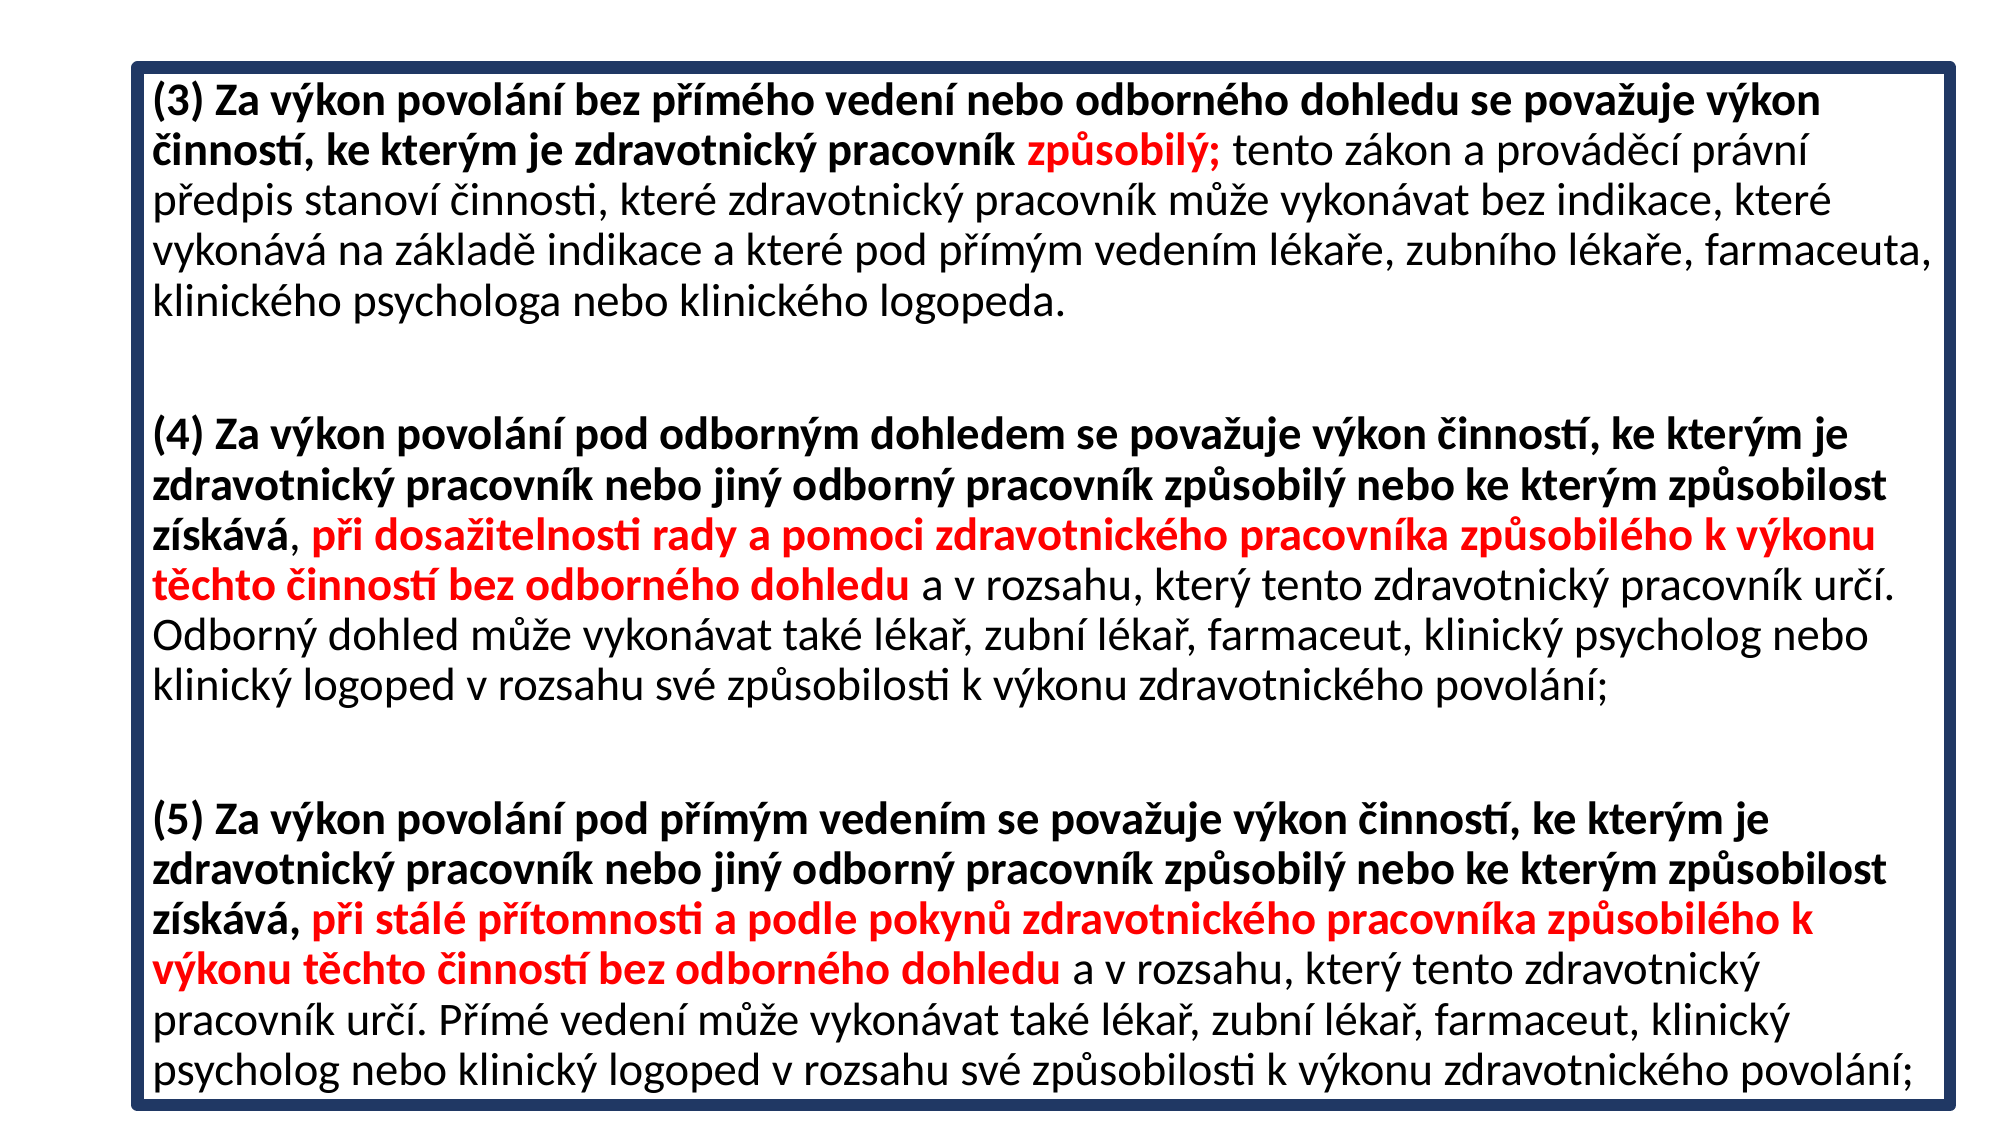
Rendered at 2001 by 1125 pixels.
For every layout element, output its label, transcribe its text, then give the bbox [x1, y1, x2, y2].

list (3) Za výkon povolání bez přímého vedení nebo odborného dohledu se považuje výkon činností, ke kterým je zdravotnický pracovník způsobilý; tento zákon a prováděcí právní předpis stanoví činnosti, které zdravotnický pracovník může vykonávat bez indikace, které vykonává na základě indikace a které pod přímým vedením lékaře, zubního lékaře, farmaceuta, klinického psychologa nebo klinického logopeda. (4) Za výkon povolání pod odborným dohledem se považuje výkon činností, ke kterým je zdravotnický pracovník nebo jiný odborný pracovník způsobilý nebo ke kterým způsobilost získává, při dosažitelnosti rady a pomoci zdravotnického pracovníka způsobilého k výkonu těchto činností bez odborného dohledu a v rozsahu, který tento zdravotnický pracovník určí. Odborný dohled může vykonávat také lékař, zubní lékař, farmaceut, klinický psycholog nebo klinický logoped v rozsahu své způsobilosti k výkonu zdravotnického povolání; (5) Za výkon povolání pod přímým vedením se považuje výkon činností, ke kterým je zdravotnický pracovník nebo jiný odborný pracovník způsobilý nebo ke kterým způsobilost získává, při stálé přítomnosti a podle pokynů zdravotnického pracovníka způsobilého k výkonu těchto činností bez odborného dohledu a v rozsahu, který tento zdravotnický pracovník určí. Přímé vedení může vykonávat také lékař, zubní lékař, farmaceut, klinický psycholog nebo klinický logoped v rozsahu své způsobilosti k výkonu zdravotnického povolání; [137, 67, 1950, 1105]
